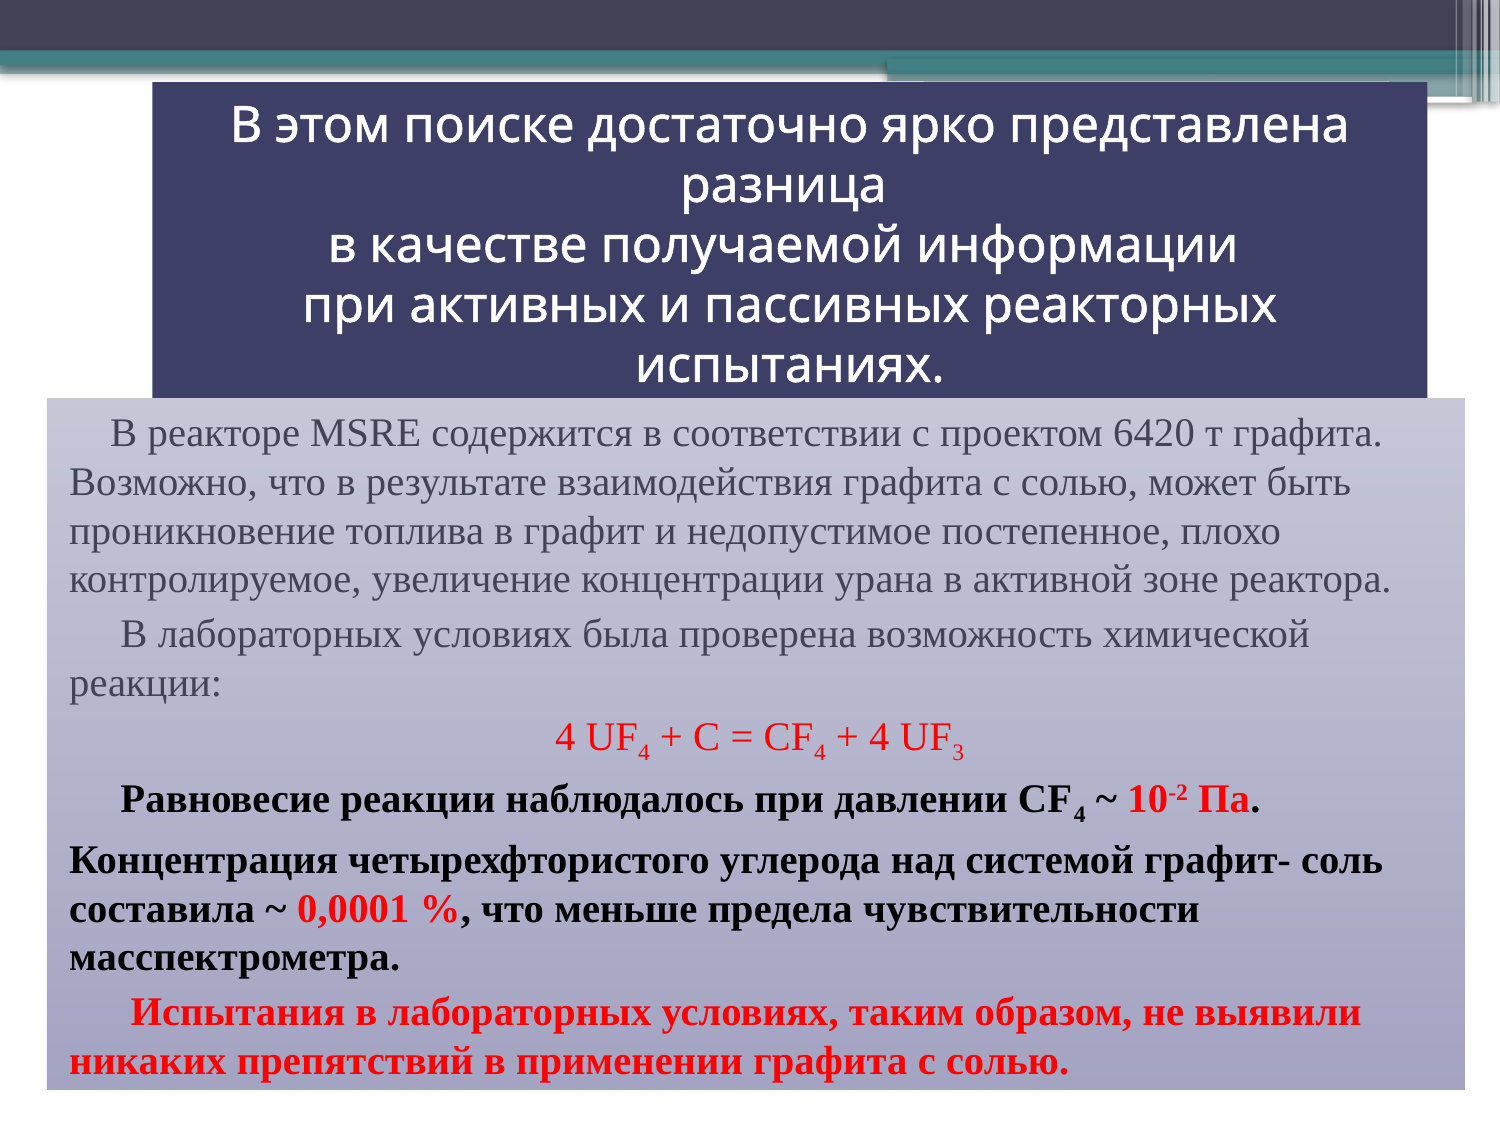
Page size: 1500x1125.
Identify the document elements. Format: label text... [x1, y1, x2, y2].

title В этом поиске достаточно ярко представлена разница в качестве получаемой информации при активных и пассивных реакторных испытаниях. [152, 82, 1428, 398]
list В реакторе MSRE содержится в соответствии с проектом 6420 т графита. Возможно, что в результате взаимодействия графита с солью, может быть проникновение топлива в графит и недопустимое постепенное, плохо контролируемое, увеличение концентрации урана в активной зоне реактора. В лабораторных условиях была проверена возможность химической реакции: 4 UF4 + C = CF4 + 4 UF3 Равновесие реакции наблюдалось при давлении CF4 ~ 10-2 Па. Концентрация четырехфтористого углерода над системой графит- cоль составила ~ 0,0001 %, что меньше предела чувствительности масспектрометра. Испытания в лабораторных условиях, таким образом, не выявили никаких препятствий в применении графита с солью. [46, 398, 1465, 1090]
